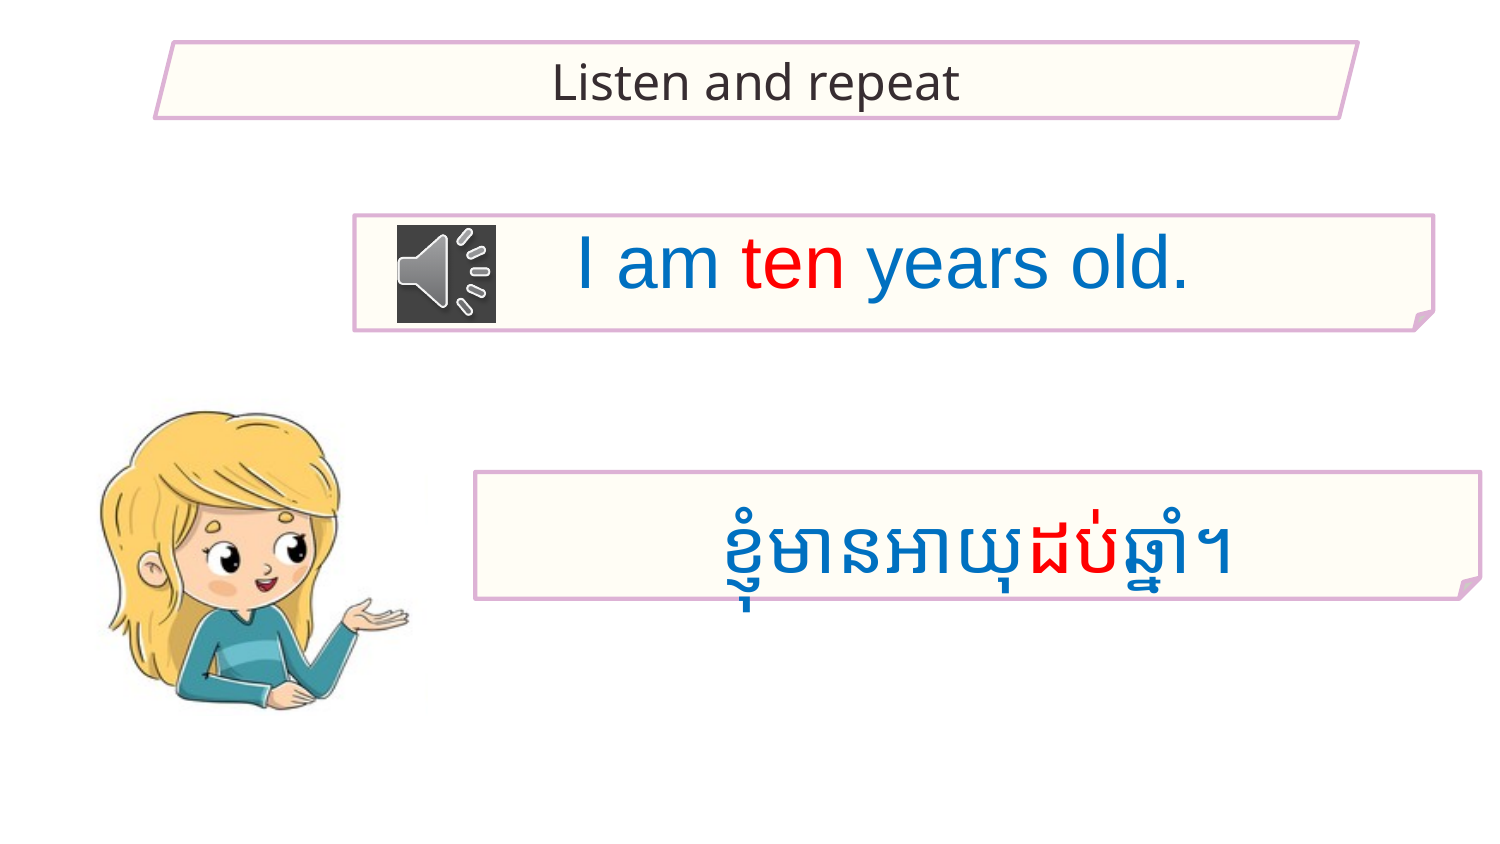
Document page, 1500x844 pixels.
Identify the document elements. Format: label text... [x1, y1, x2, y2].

text_box I am ten years old. [352, 213, 1436, 333]
picture [83, 355, 428, 716]
text_box ខ្ញុំមានអាយុដប់ឆ្នាំ។ [473, 469, 1483, 601]
picture [396, 224, 497, 325]
text_box Listen and repeat [152, 40, 1360, 121]
